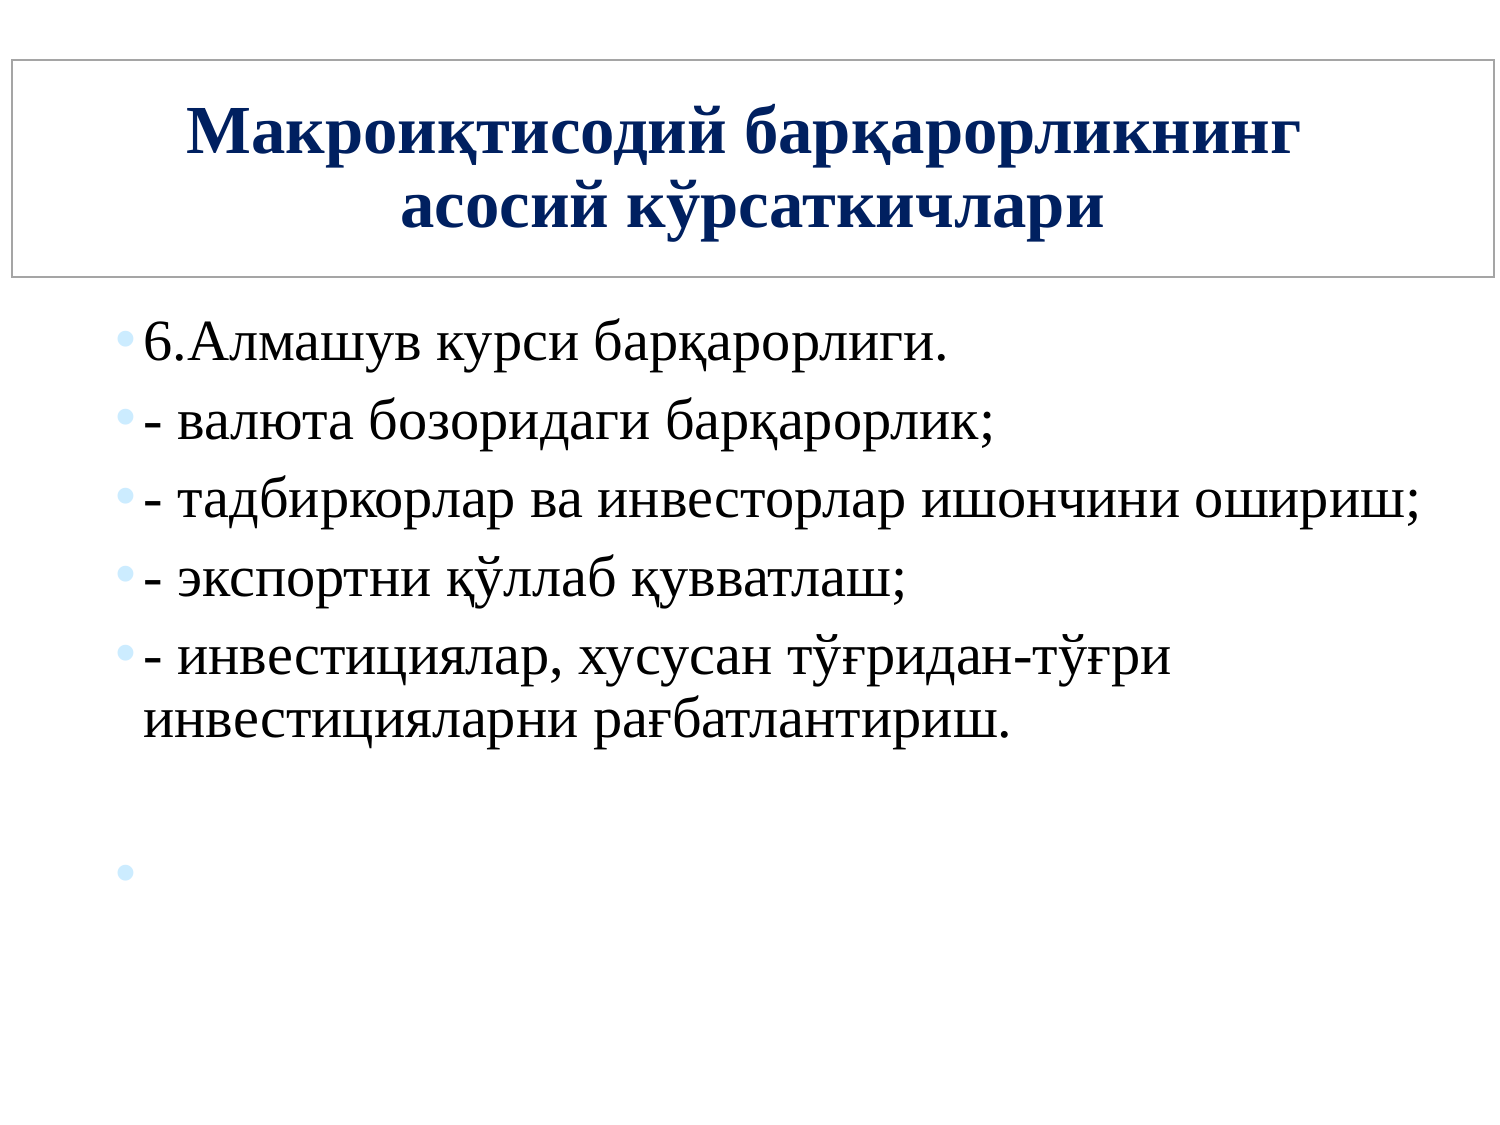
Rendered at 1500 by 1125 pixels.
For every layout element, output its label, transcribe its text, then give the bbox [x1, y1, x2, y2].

title Макроиқтисодий барқарорликнинг асосий кўрсаткичлари [11, 59, 1495, 278]
list 6.Алмашув курси барқарорлиги. - валюта бозоридаги барқарорлик; - тадбиркорлар ва инвесторлар ишончини ошириш; - экспортни қўллаб қувватлаш; - инвестициялар, хусусан тўғридан-тўғри инвестицияларни рағбатлантириш. [100, 302, 1447, 885]
